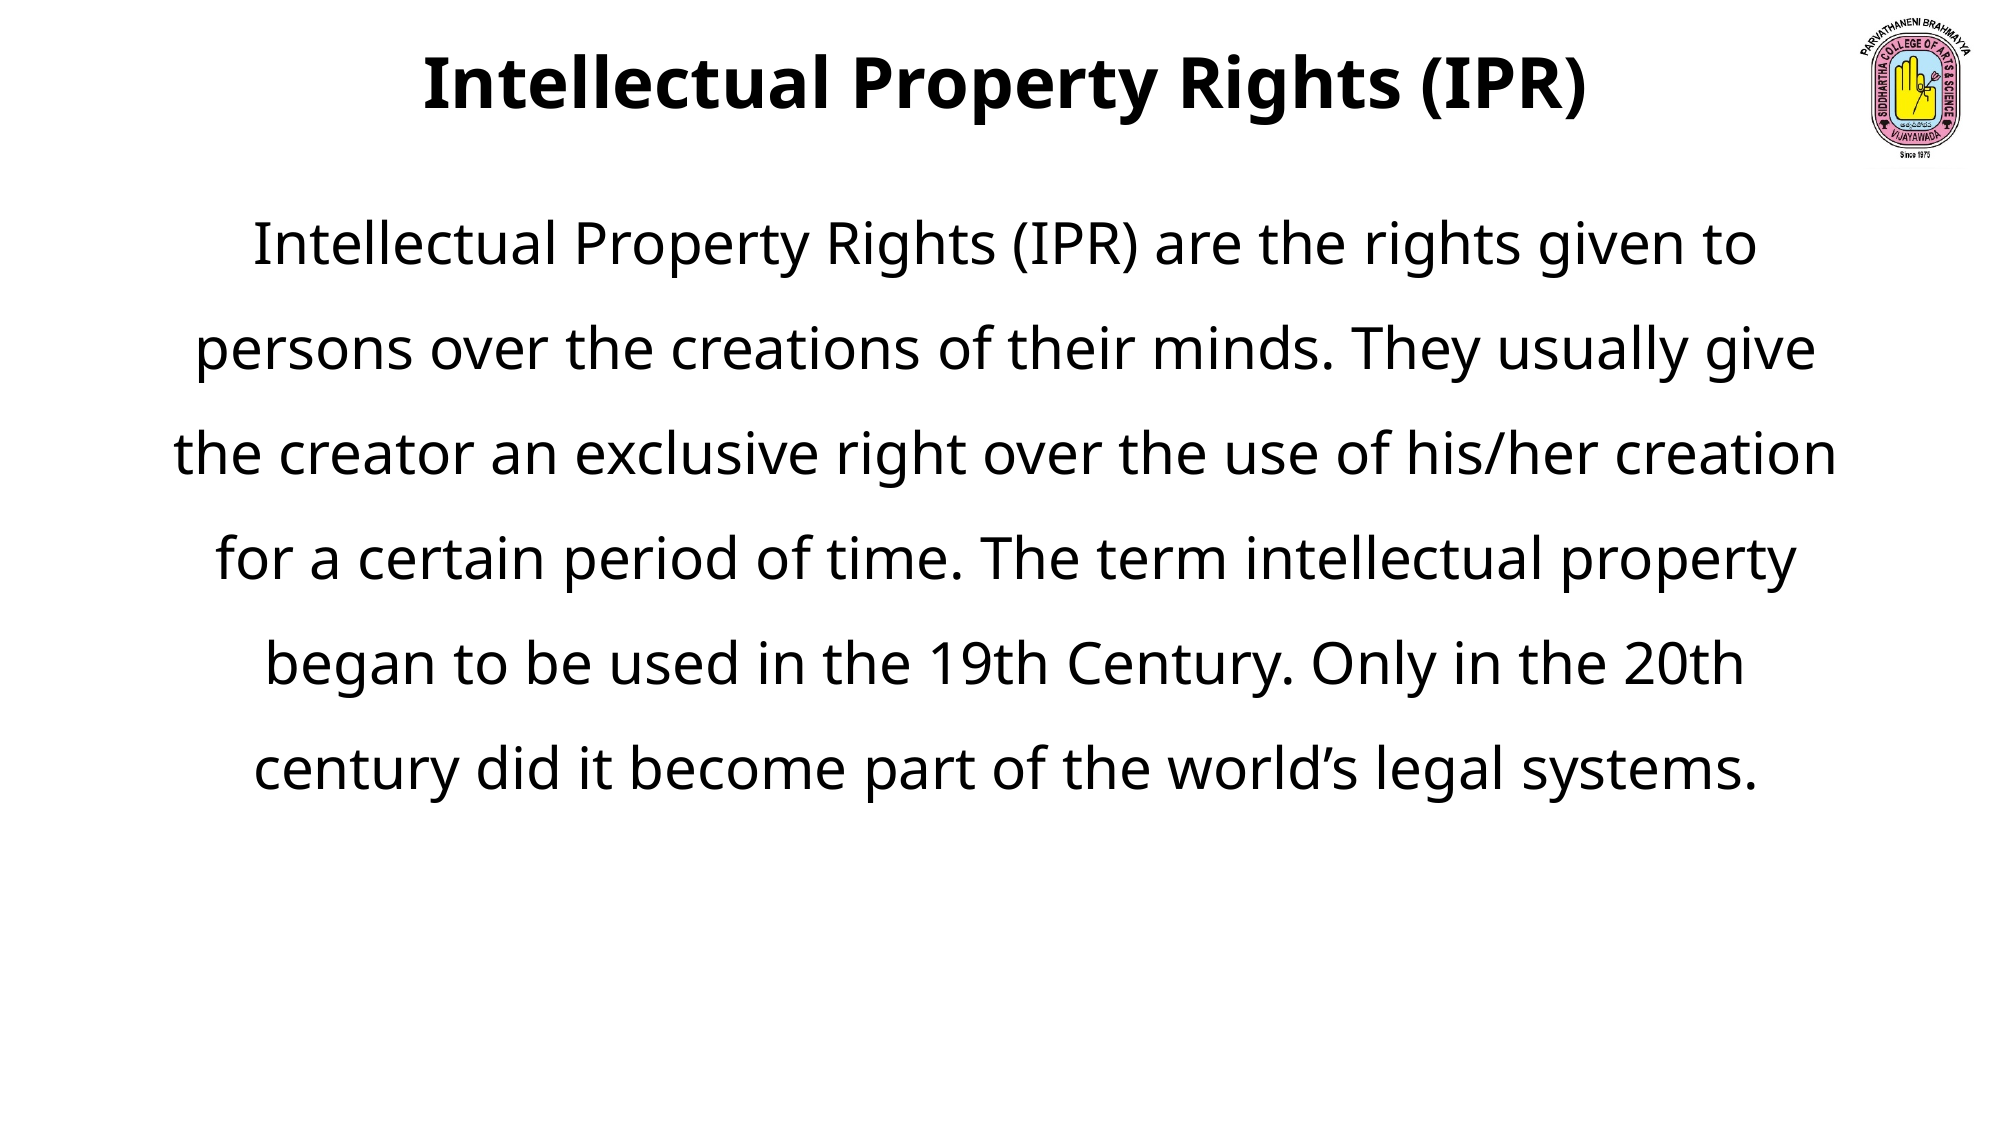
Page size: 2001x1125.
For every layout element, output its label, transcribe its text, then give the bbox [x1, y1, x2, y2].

text_box Intellectual Property Rights (IPR) [143, 30, 1869, 130]
picture [1830, 0, 2000, 169]
text_box Intellectual Property Rights (IPR) are the rights given to persons over the creations of their minds. They usually give the creator an exclusive right over the use of his/her creation for a certain period of time. The term intellectual property began to be used in the 19th Century. Only in the 20th century did it become part of the world’s legal systems. [143, 163, 1869, 1019]
